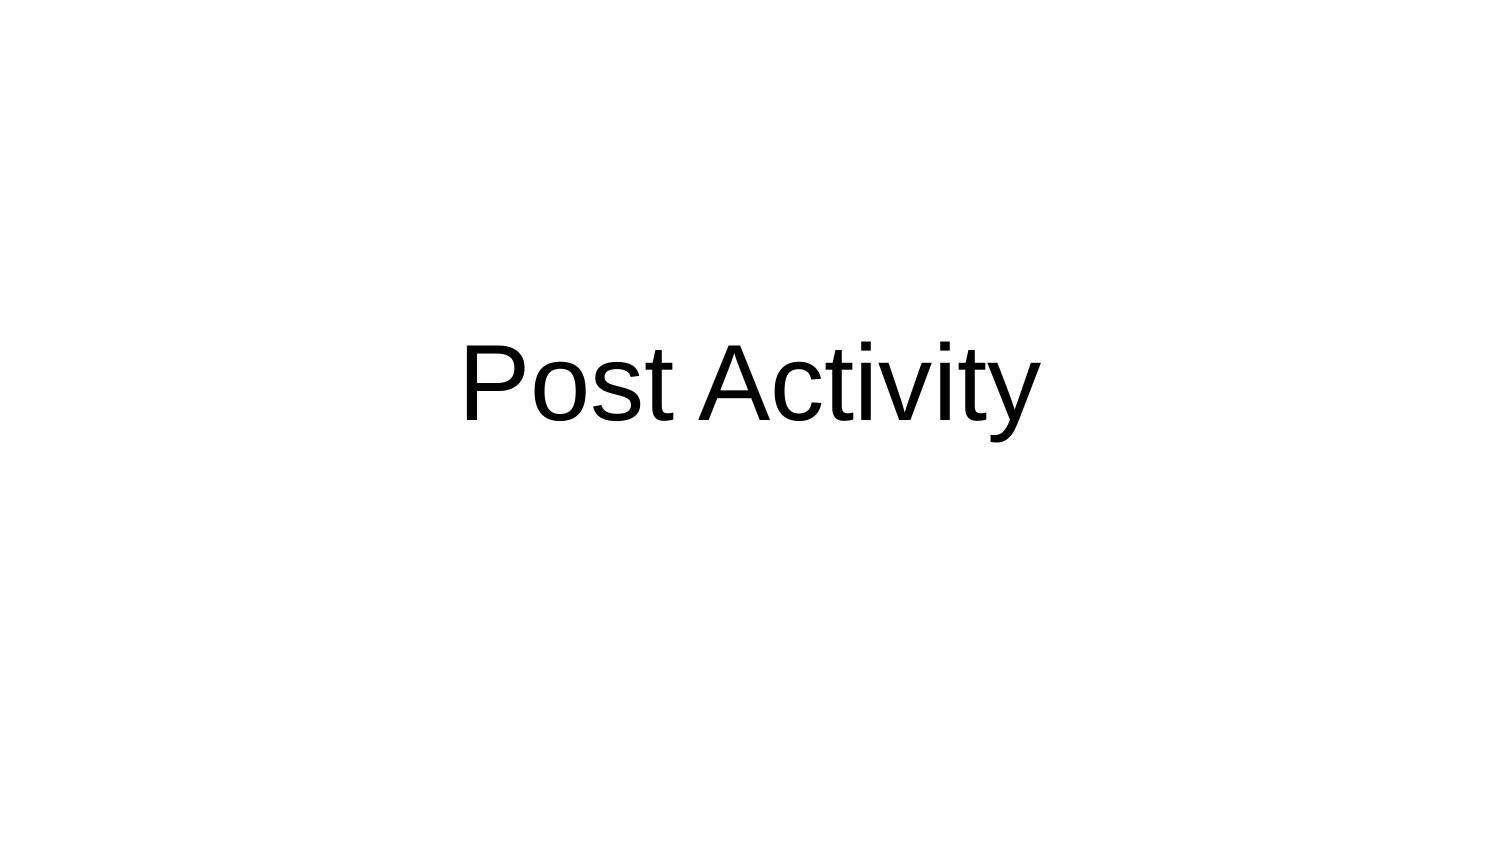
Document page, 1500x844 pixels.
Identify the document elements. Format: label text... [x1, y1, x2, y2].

title Post Activity [51, 122, 1449, 459]
